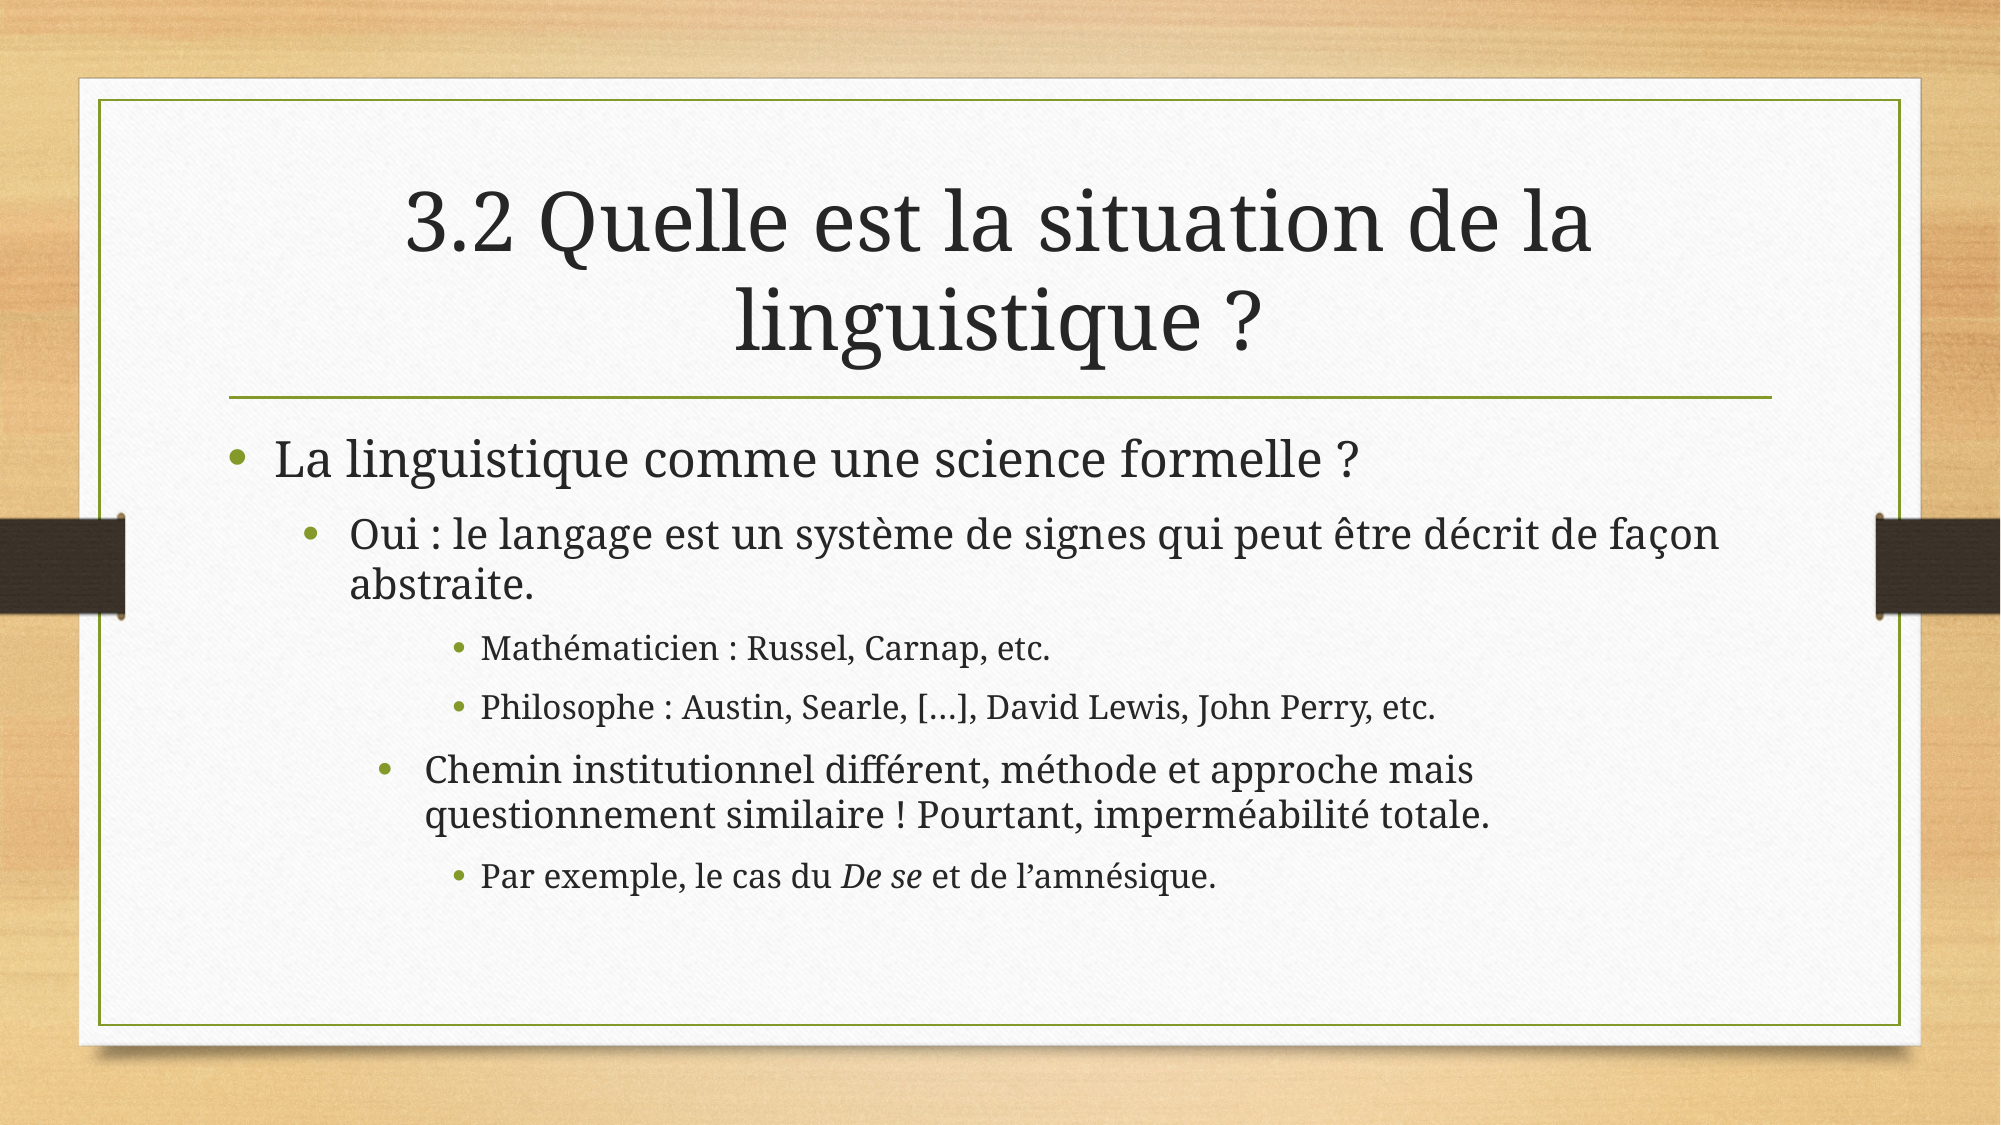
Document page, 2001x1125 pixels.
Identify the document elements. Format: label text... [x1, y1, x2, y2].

list La linguistique comme une science formelle ? Oui : le langage est un système de signes qui peut être décrit de façon abstraite. Mathématicien : Russel, Carnap, etc. Philosophe : Austin, Searle, […], David Lewis, John Perry, etc. Chemin institutionnel différent, méthode et approche mais questionnement similaire ! Pourtant, imperméabilité totale. Par exemple, le cas du De se et de l’amnésique. [212, 419, 1788, 964]
picture [0, 0, 2001, 1125]
title 3.2 Quelle est la situation de la linguistique ? [212, 161, 1788, 375]
